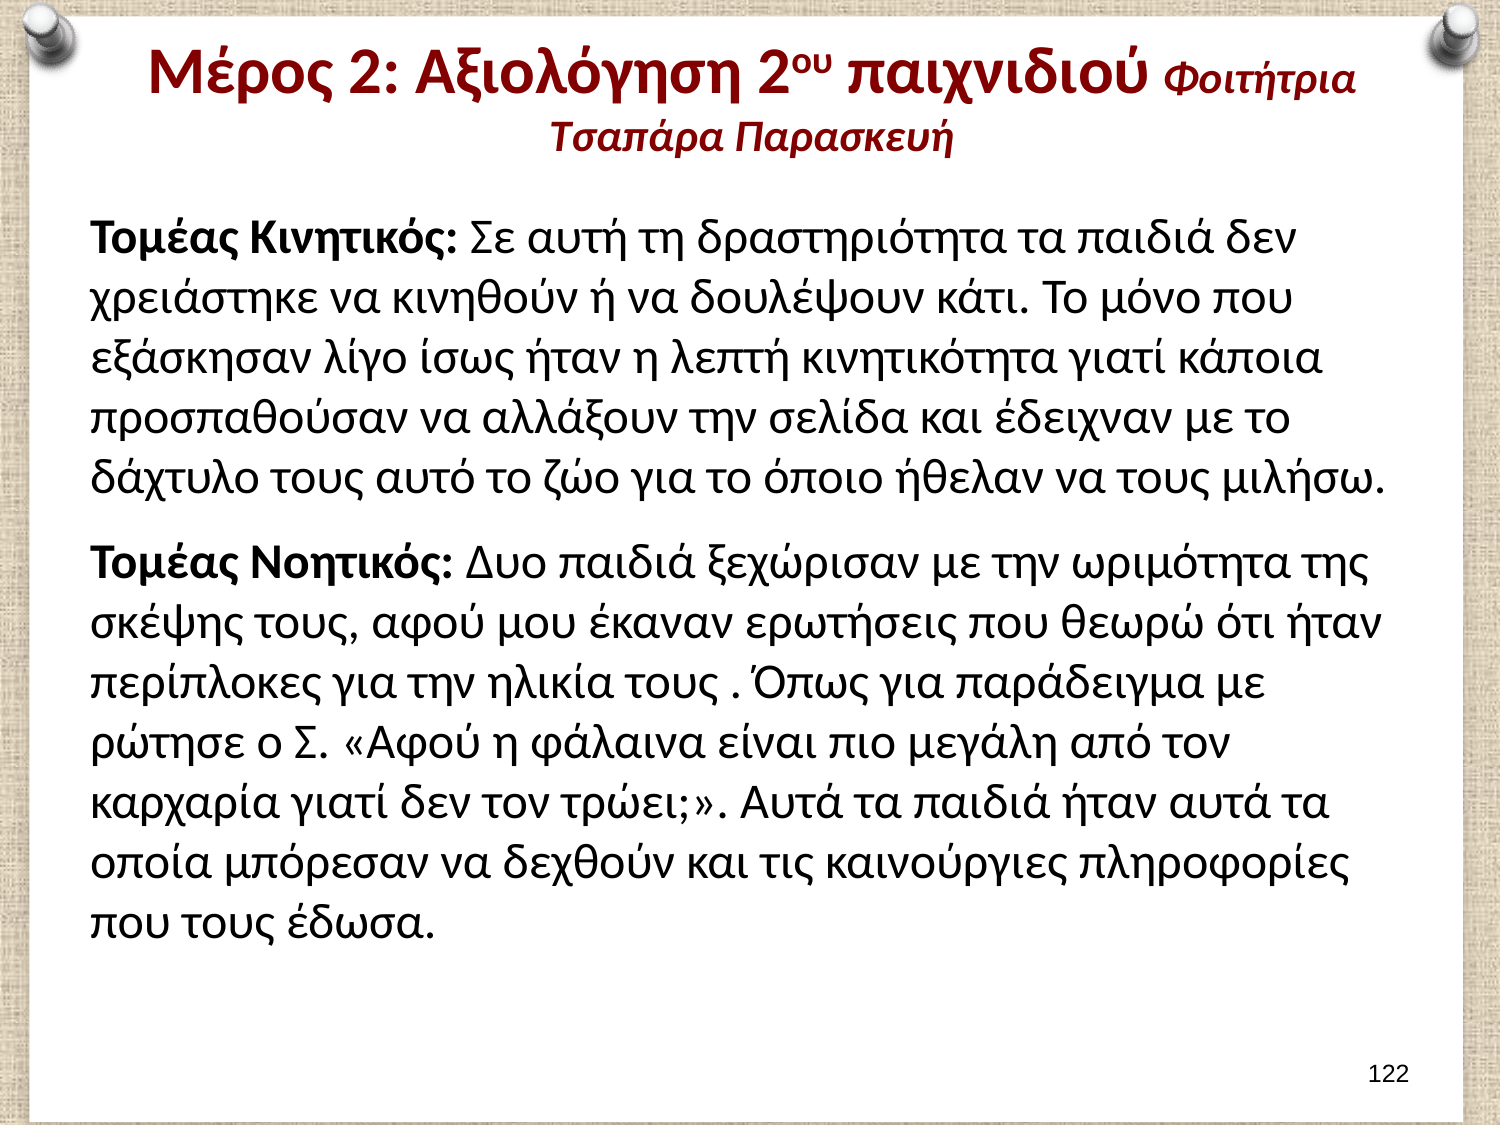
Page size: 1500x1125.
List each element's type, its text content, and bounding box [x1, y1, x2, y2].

list Τομέας Κινητικός: Σε αυτή τη δραστηριότητα τα παιδιά δεν χρειάστηκε να κινηθούν ή να δουλέψουν κάτι. Το μόνο που εξάσκησαν λίγο ίσως ήταν η λεπτή κινητικότητα γιατί κάποια προσπαθούσαν να αλλάξουν την σελίδα και έδειχναν με το δάχτυλο τους αυτό το ζώο για το όποιο ήθελαν να τους μιλήσω. Τομέας Νοητικός: Δυο παιδιά ξεχώρισαν με την ωριμότητα της σκέψης τους, αφού μου έκαναν ερωτήσεις που θεωρώ ότι ήταν περίπλοκες για την ηλικία τους . Όπως για παράδειγμα με ρώτησε ο Σ. «Αφού η φάλαινα είναι πιο μεγάλη από τον καρχαρία γιατί δεν τον τρώει;». Αυτά τα παιδιά ήταν αυτά τα οποία μπόρεσαν να δεχθούν και τις καινούργιες πληροφορίες που τους έδωσα. [75, 196, 1425, 1024]
slide_number 121 [1074, 1042, 1425, 1103]
title Μέρος 2: Αξιολόγηση 2ου παιχνιδιού Φοιτήτρια Τσαπάρα Παρασκευή [76, 19, 1427, 169]
picture [0, 0, 1500, 1125]
